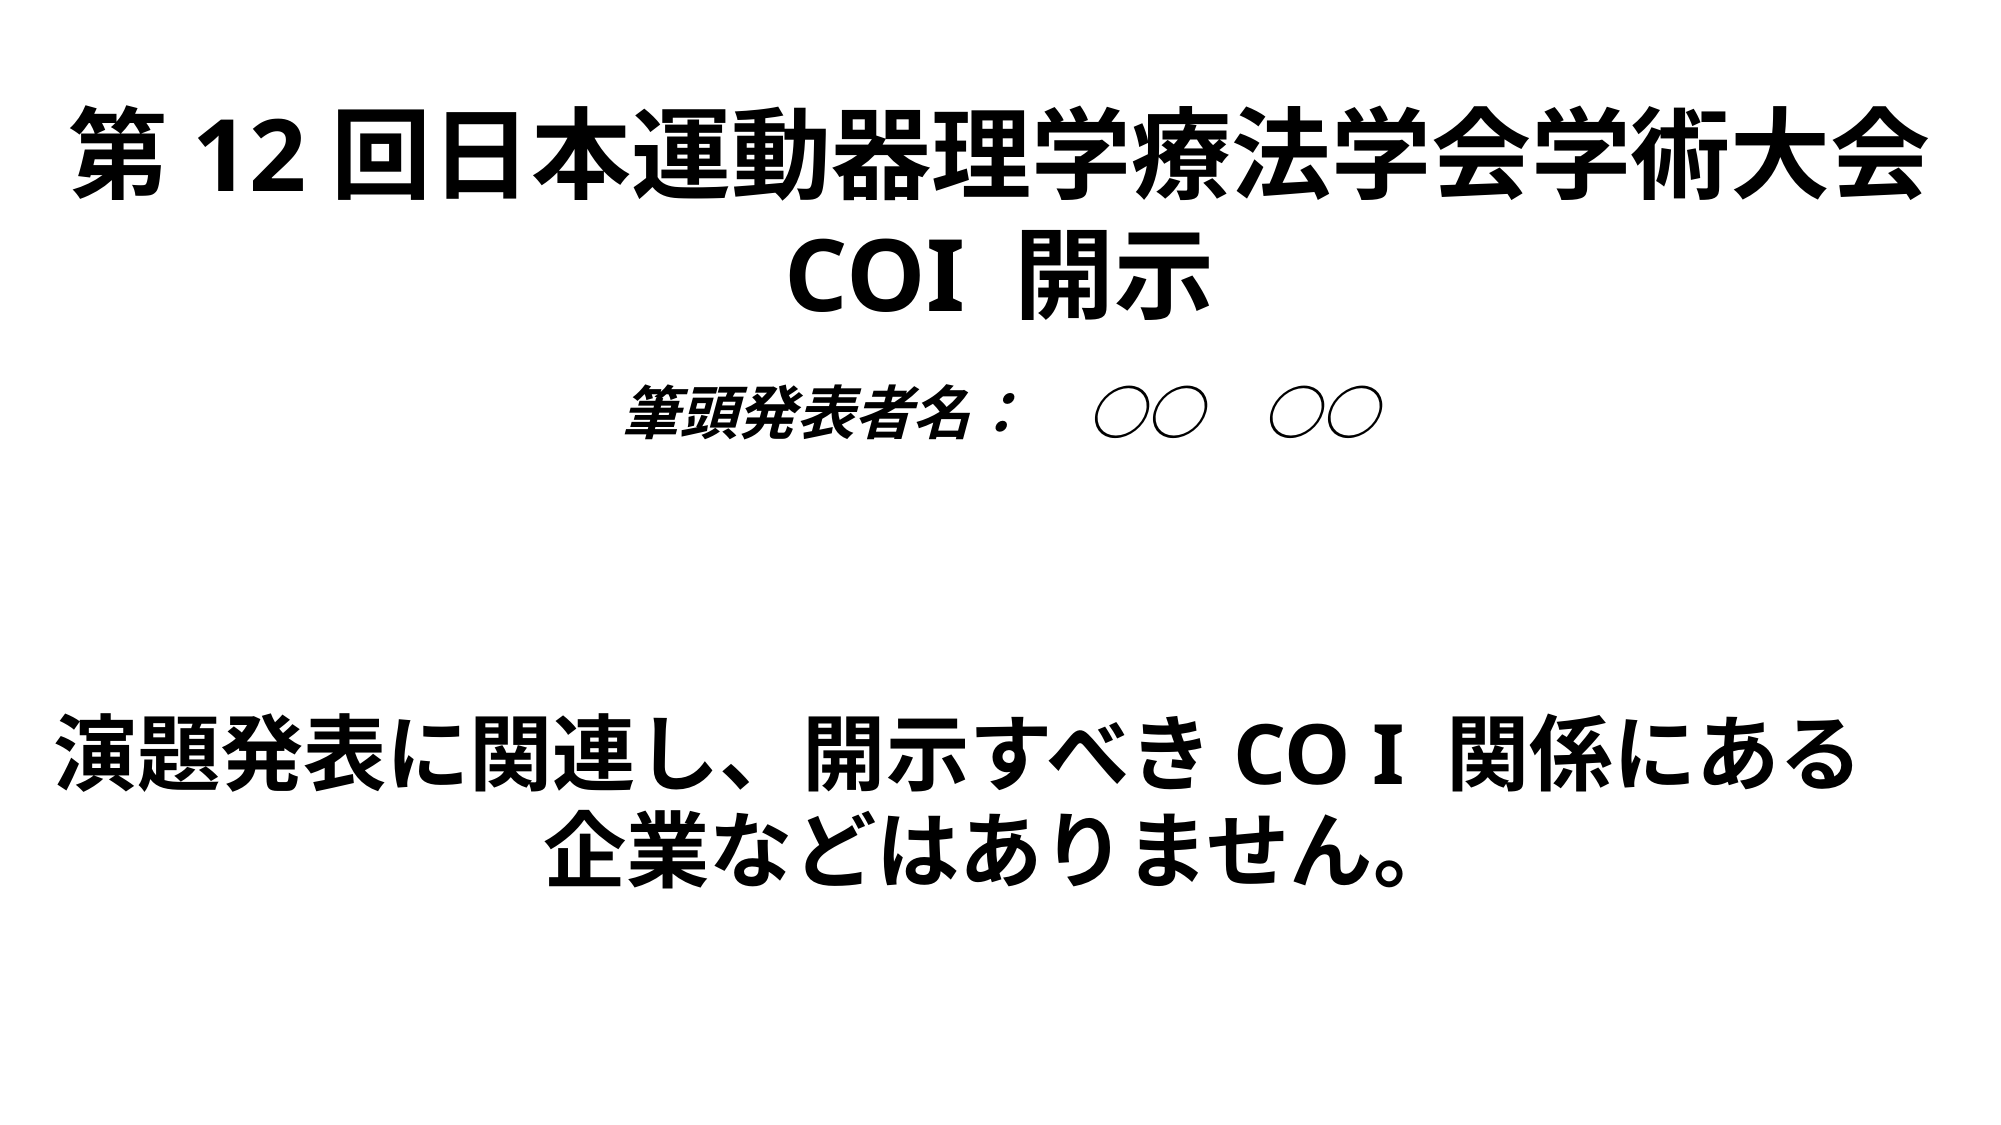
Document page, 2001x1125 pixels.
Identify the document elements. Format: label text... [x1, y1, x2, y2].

list 演題発表に関連し、開示すべきCO I 関係にある 企業などはありません。 [0, 596, 2000, 860]
title 第12回日本運動器理学療法学会学術大会 COI 開示 筆頭発表者名： ○○ ○○ [0, 81, 2000, 457]
